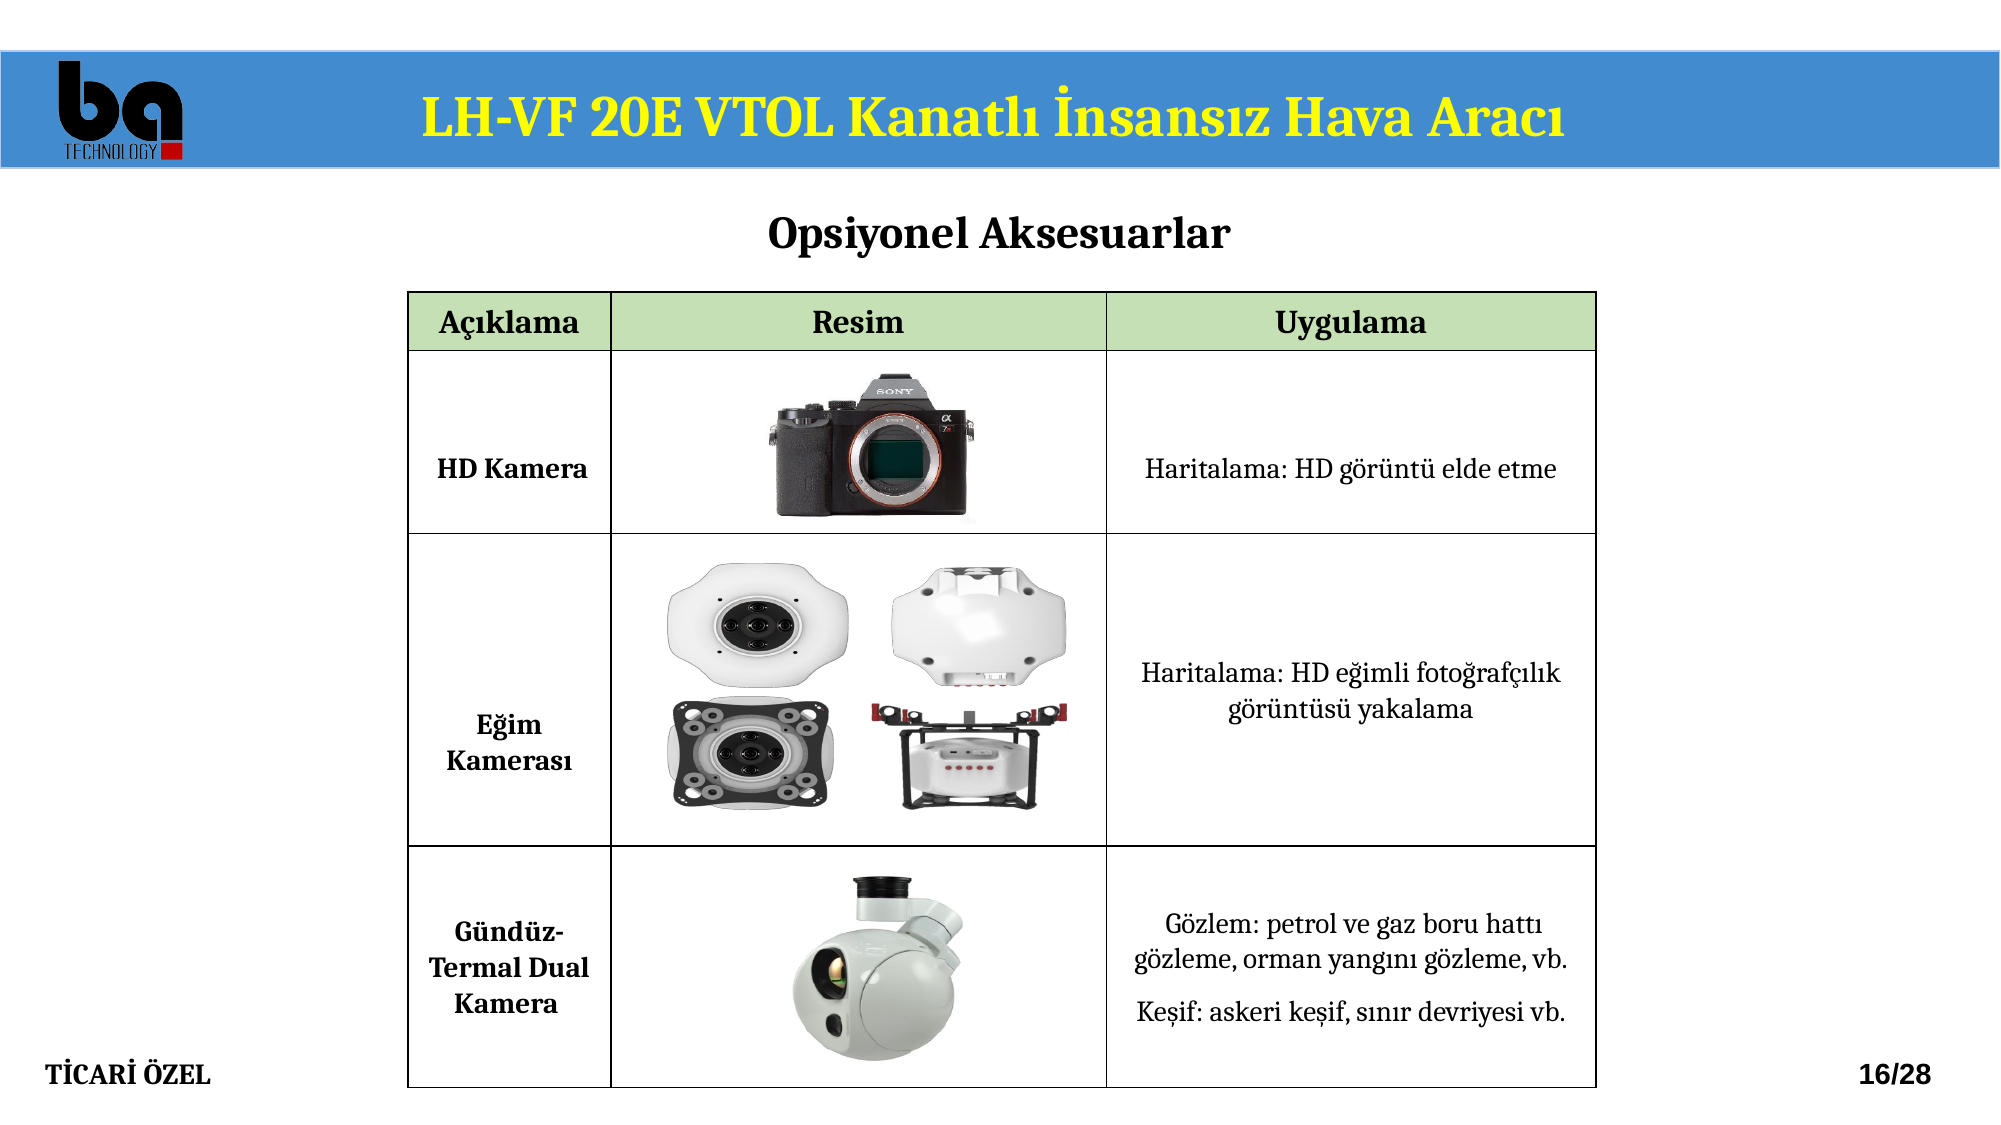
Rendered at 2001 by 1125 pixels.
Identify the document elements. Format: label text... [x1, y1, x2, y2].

table_header Uygulama [1107, 293, 1595, 350]
table_cell Gözlem: petrol ve gaz boru hattı gözleme, orman yangını gözleme, vb. Keşif: askeri keşif, sınır devriyesi vb. [1107, 847, 1595, 1087]
table_cell [612, 534, 1106, 845]
table_cell [612, 847, 1106, 1087]
table_cell Gündüz- Termal Dual Kamera [409, 847, 610, 1087]
table_cell Haritalama: HD görüntü elde etme [1107, 351, 1595, 533]
picture [58, 60, 184, 160]
table_header Resim [612, 293, 1106, 350]
table_cell HD Kamera [409, 351, 610, 533]
table_header Açıklama [409, 293, 610, 350]
text_box LH-VF 20E VTOL Kanatlı İnsansız Hava Aracı [380, 70, 1619, 155]
table_cell Eğim Kamerası [409, 534, 610, 845]
text_box Opsiyonel Aksesuarlar [499, 195, 1501, 266]
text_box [666, 562, 1067, 811]
picture [770, 867, 981, 1066]
table_cell Haritalama: HD eğimli fotoğrafçılık görüntüsü yakalama [1107, 534, 1595, 845]
picture [766, 367, 976, 526]
table_cell [612, 351, 1106, 533]
